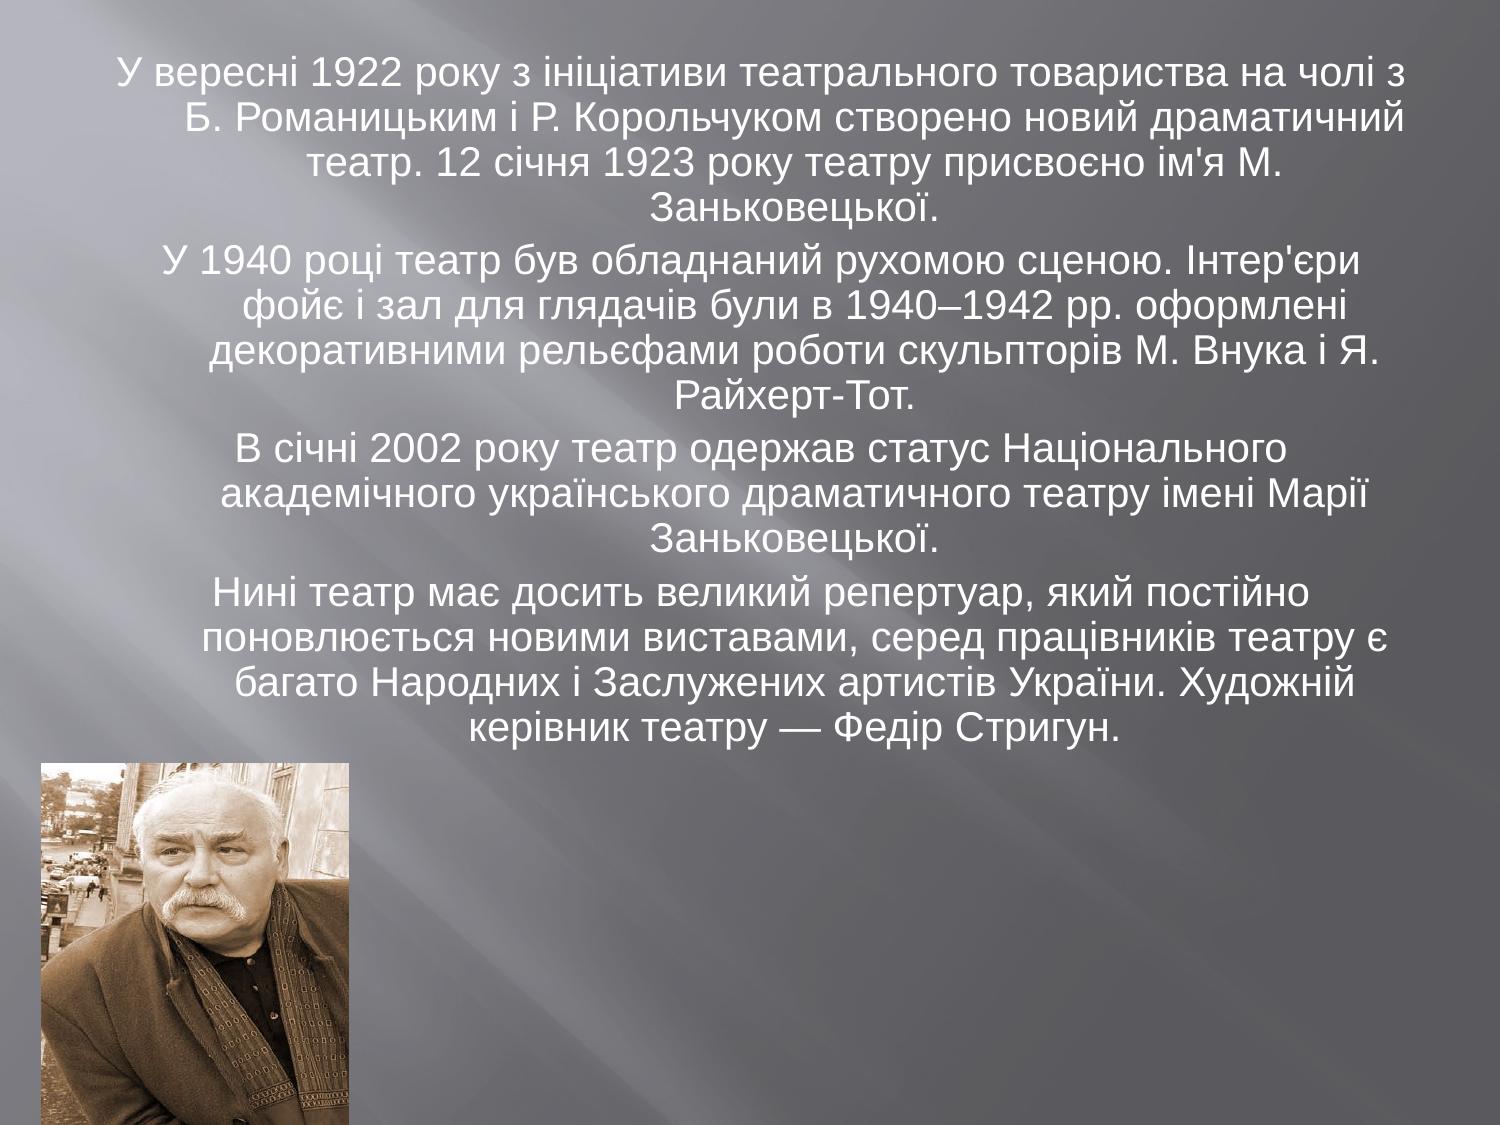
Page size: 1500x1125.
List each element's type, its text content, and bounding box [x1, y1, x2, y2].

picture [40, 763, 349, 1125]
list У вересні 1922 року з ініціативи театрального товариства на чолі з Б. Романицьким і Р. Корольчуком створено новий драматичний театр. 12 січня 1923 року театру присвоєно ім'я М. Заньковецької. У 1940 році театр був обладнаний рухомою сценою. Інтер'єри фойє і зал для глядачів були в 1940–1942 рр. оформлені декоративними рельєфами роботи скульпторів М. Внука і Я. Райхерт-Тот. В січні 2002 року театр одержав статус Національного академічного українського драматичного театру імені Марії Заньковецької. Нині театр має досить великий репертуар, який постійно поновлюється новими виставами, серед працівників театру є багато Народних і Заслужених артистів України. Художній керівник театру — Федір Стригун. [74, 42, 1426, 1036]
